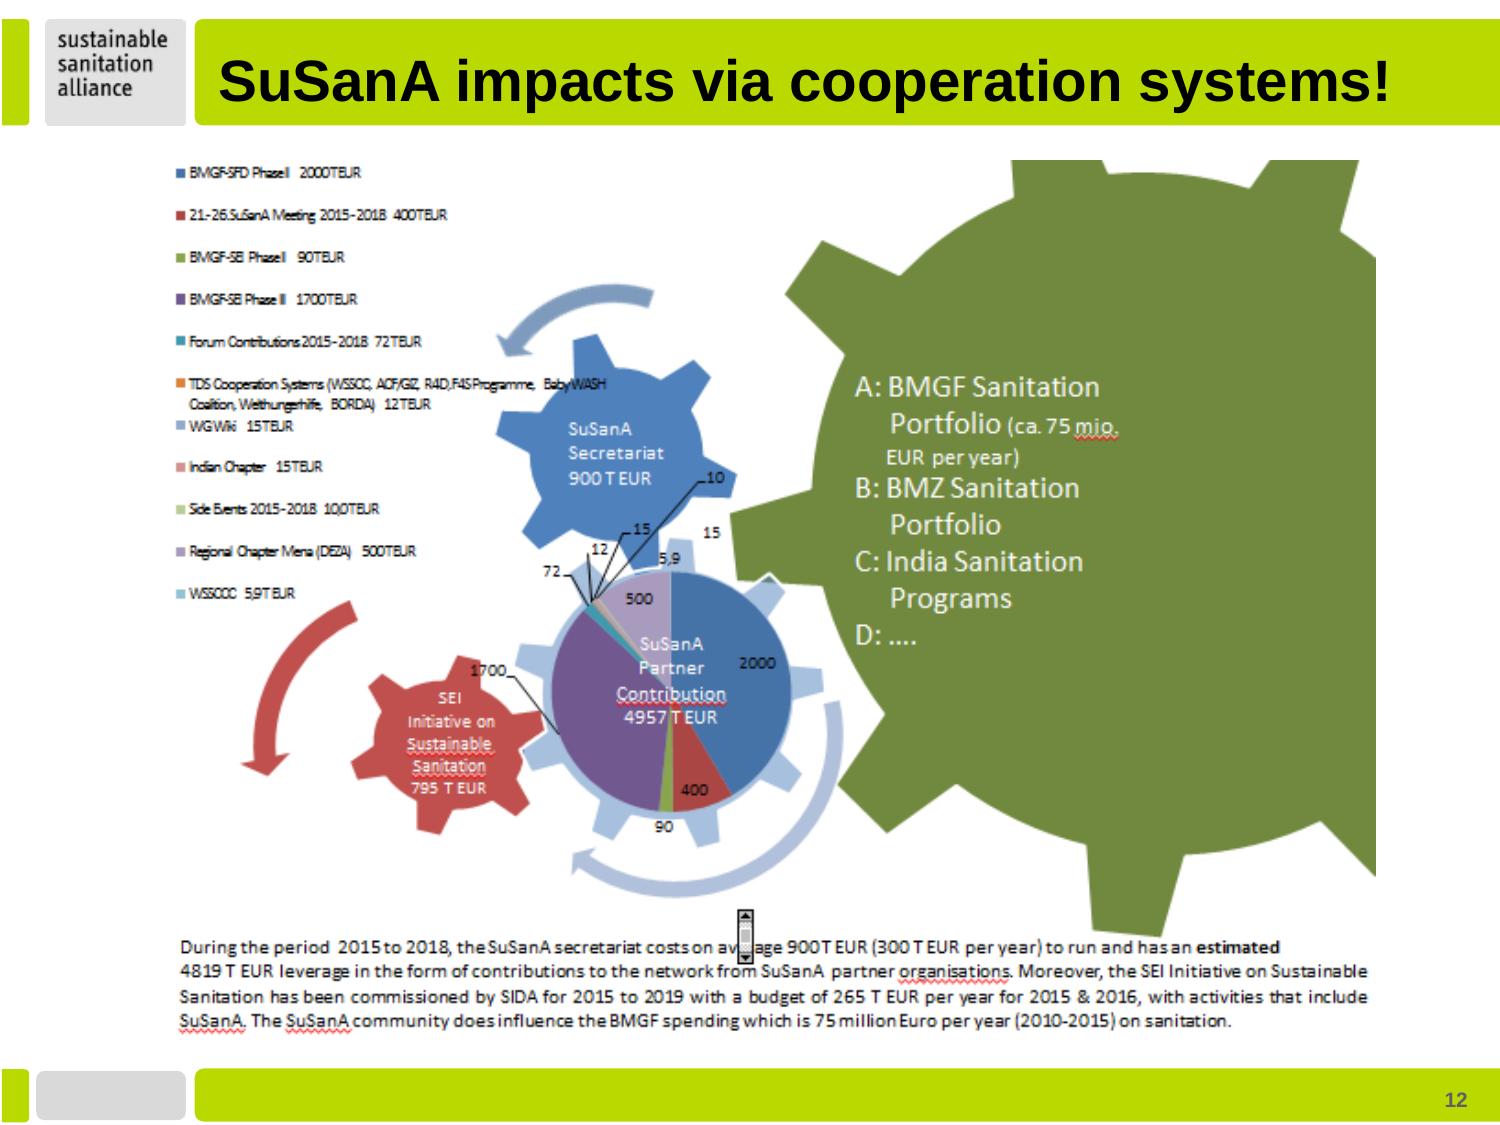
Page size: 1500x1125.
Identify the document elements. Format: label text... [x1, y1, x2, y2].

list SuSanA impacts via cooperation systems! [218, 31, 1436, 126]
picture [170, 160, 1377, 1042]
picture [45, 19, 186, 126]
